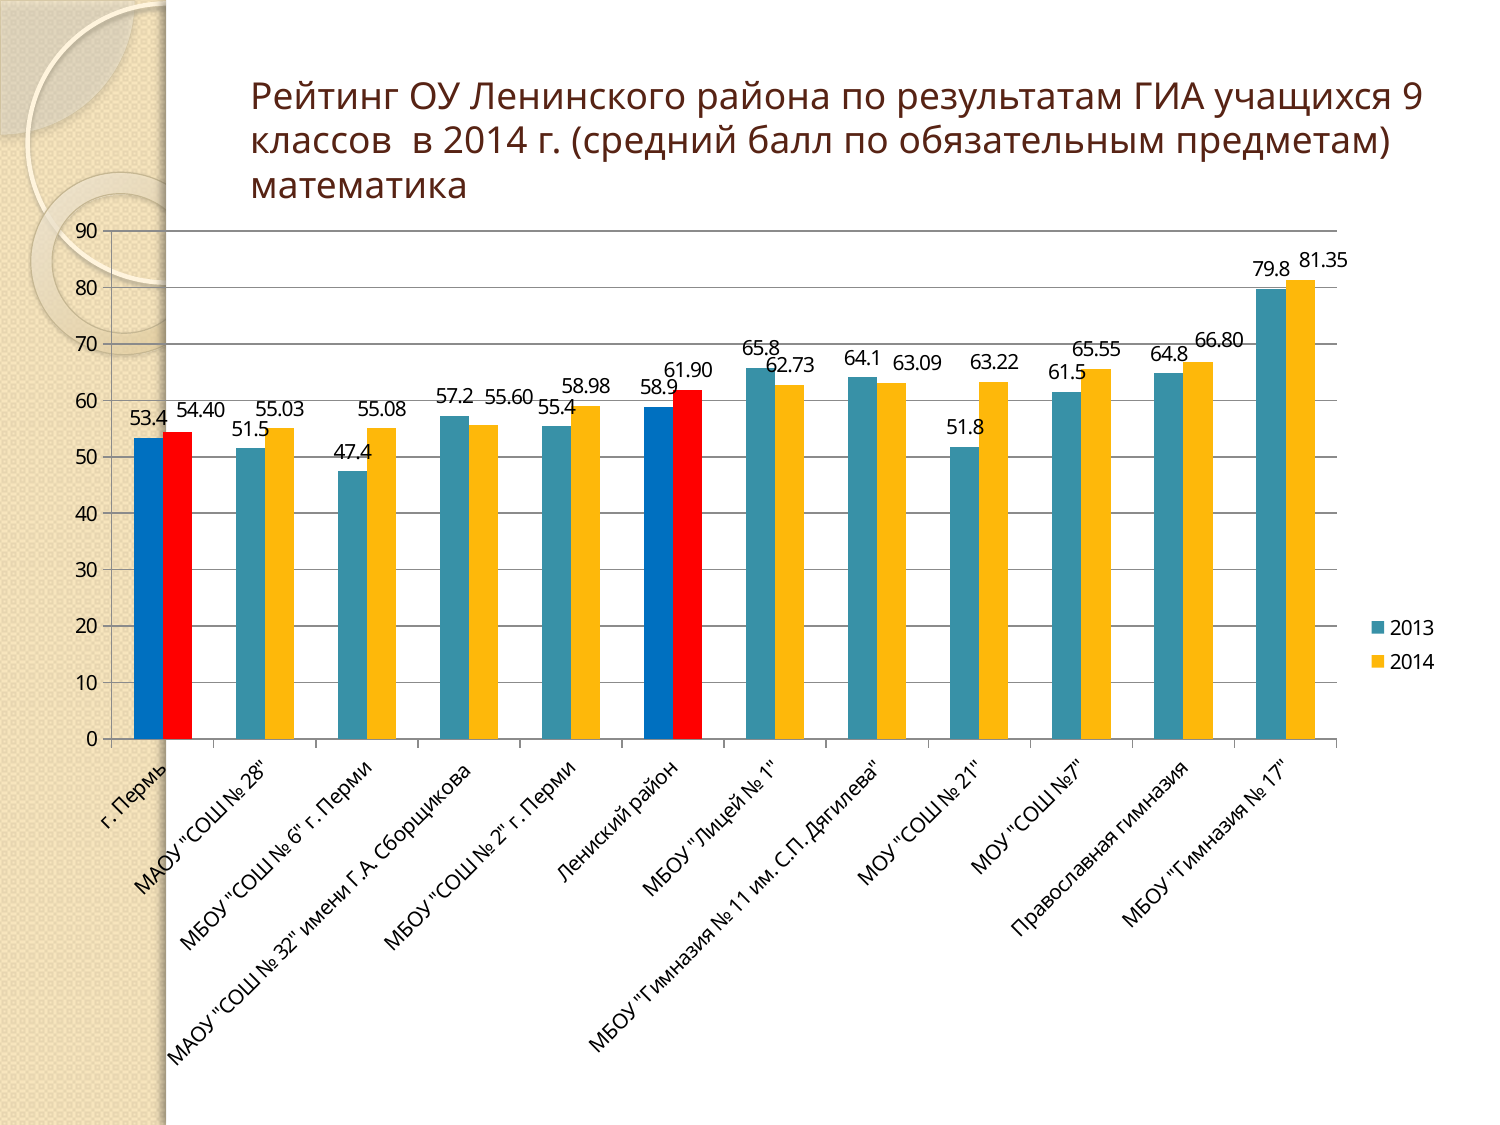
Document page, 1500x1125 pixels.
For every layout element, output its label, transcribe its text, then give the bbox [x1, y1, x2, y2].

chart [46, 198, 1454, 1091]
title Рейтинг ОУ Ленинского района по результатам ГИА учащихся 9 классов в 2014 г. (средний балл по обязательным предметам) математика [235, 45, 1466, 233]
